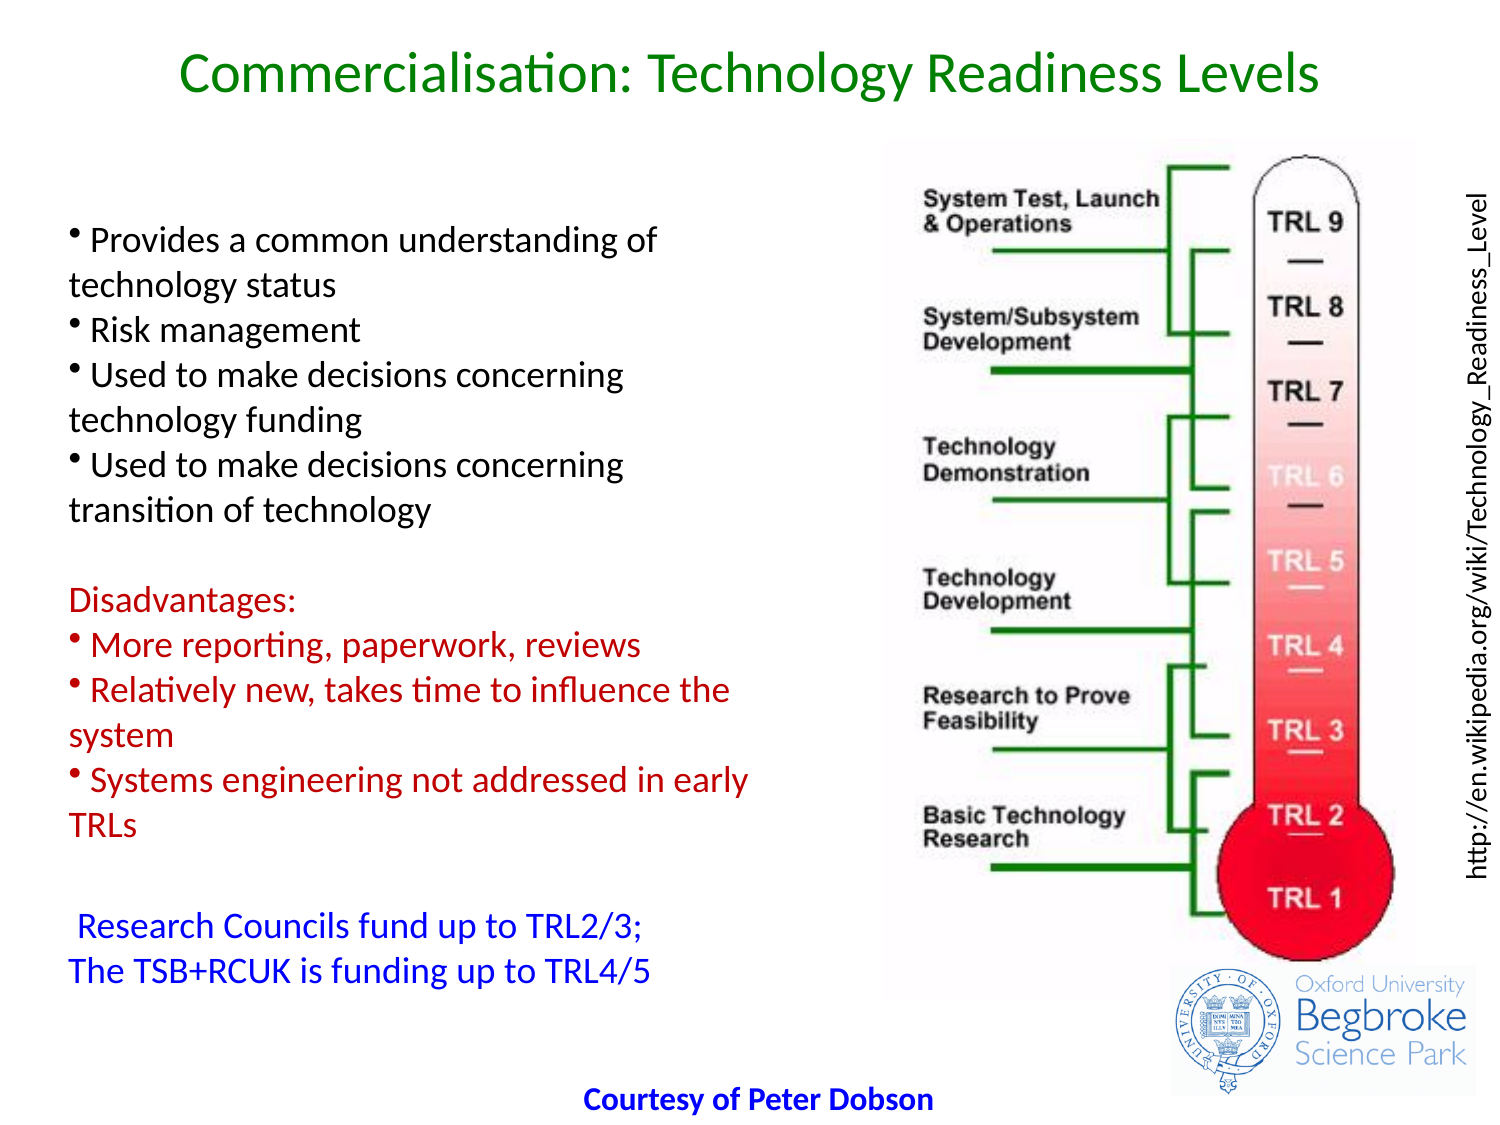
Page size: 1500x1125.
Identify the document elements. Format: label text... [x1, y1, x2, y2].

picture [883, 139, 1476, 1096]
text_box Courtesy of Peter Dobson [568, 1069, 950, 1125]
title Commercialisation: Technology Readiness Levels [75, 0, 1425, 140]
text_box Provides a common understanding of technology status Risk management Used to make decisions concerning technology funding Used to make decisions concerning transition of technology Disadvantages: More reporting, paperwork, reviews Relatively new, takes time to influence the system Systems engineering not addressed in early TRLs [53, 208, 775, 853]
text_box http://en.wikipedia.org/wiki/Technology_Readiness_Level [1449, 103, 1500, 896]
text_box Research Councils fund up to TRL2/3; The TSB+RCUK is funding up to TRL4/5 [53, 893, 668, 998]
